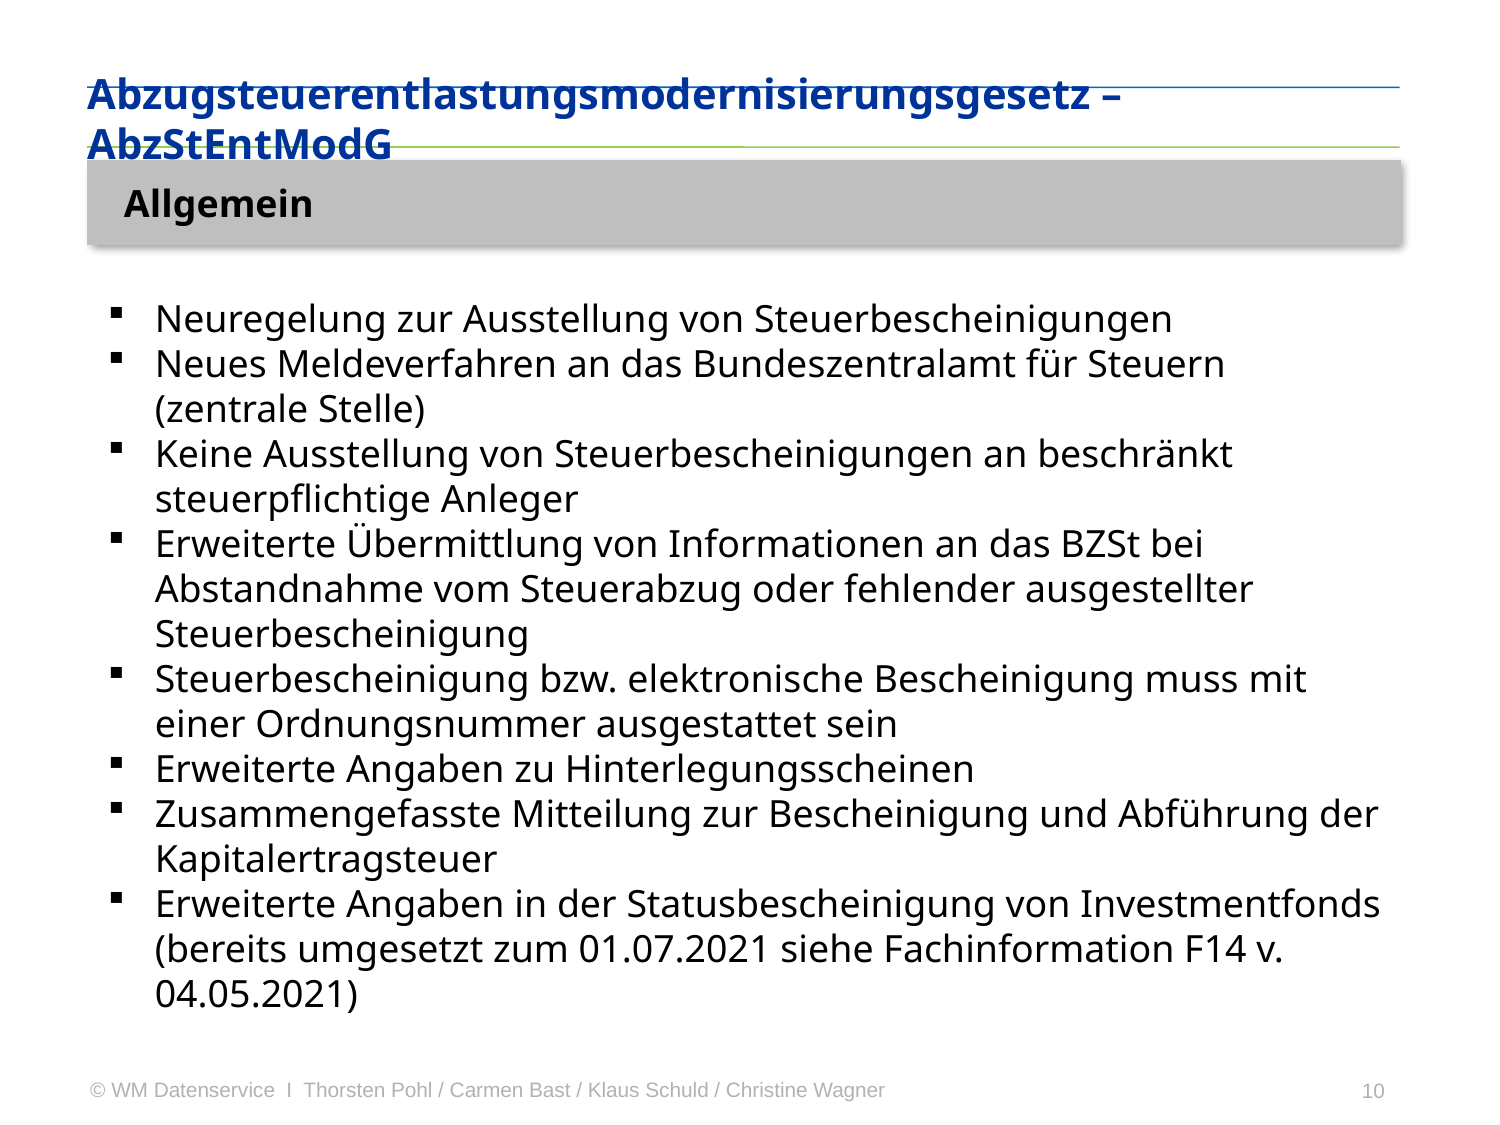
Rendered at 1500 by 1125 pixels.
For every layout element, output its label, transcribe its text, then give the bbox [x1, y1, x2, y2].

title Abzugsteuerentlastungsmodernisierungsgesetz – AbzStEntModG [72, 61, 1385, 174]
text_box 10 [997, 1070, 1400, 1115]
text_box Allgemein [88, 160, 1400, 244]
text_box Neuregelung zur Ausstellung von Steuerbescheinigungen Neues Meldeverfahren an das Bundeszentralamt für Steuern (zentrale Stelle) Keine Ausstellung von Steuerbescheinigungen an beschränkt steuerpflichtige Anleger Erweiterte Übermittlung von Informationen an das BZSt bei Abstandnahme vom Steuerabzug oder fehlender ausgestellter Steuerbescheinigung Steuerbescheinigung bzw. elektronische Bescheinigung muss mit einer Ordnungsnummer ausgestattet sein Erweiterte Angaben zu Hinterlegungsscheinen Zusammengefasste Mitteilung zur Bescheinigung und Abführung der Kapitalertragsteuer Erweiterte Angaben in der Statusbescheinigung von Investmentfonds (bereits umgesetzt zum 01.07.2021 siehe Fachinformation F14 v. 04.05.2021) [93, 287, 1400, 1068]
